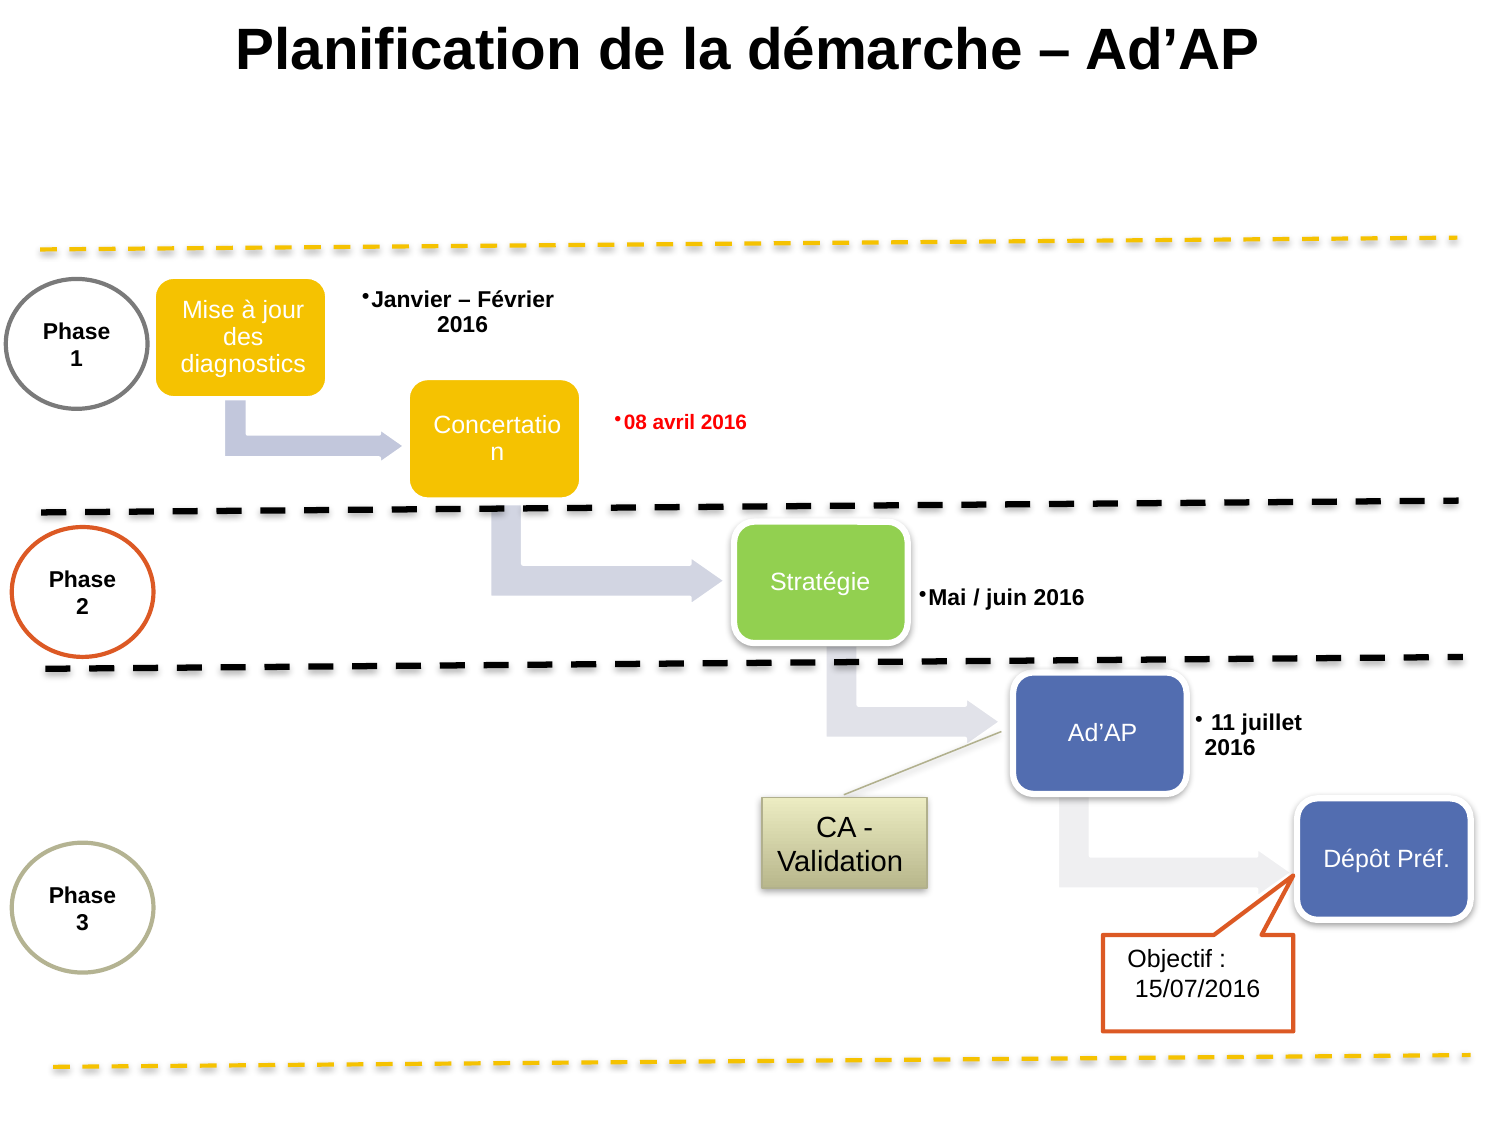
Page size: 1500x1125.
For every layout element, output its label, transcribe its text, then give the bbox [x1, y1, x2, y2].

text_box Phase 3 [9, 849, 151, 975]
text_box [52, 261, 1483, 924]
text_box Phase 2 [9, 533, 47, 651]
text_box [52, 1054, 1471, 1068]
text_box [45, 656, 1464, 669]
text_box Phase 1 [3, 282, 47, 406]
text_box Objectif : 15/07/2016 [1100, 931, 1296, 1034]
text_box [41, 500, 1459, 513]
title Planification de la démarche – Ad’AP [110, 19, 1386, 131]
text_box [39, 237, 1458, 250]
